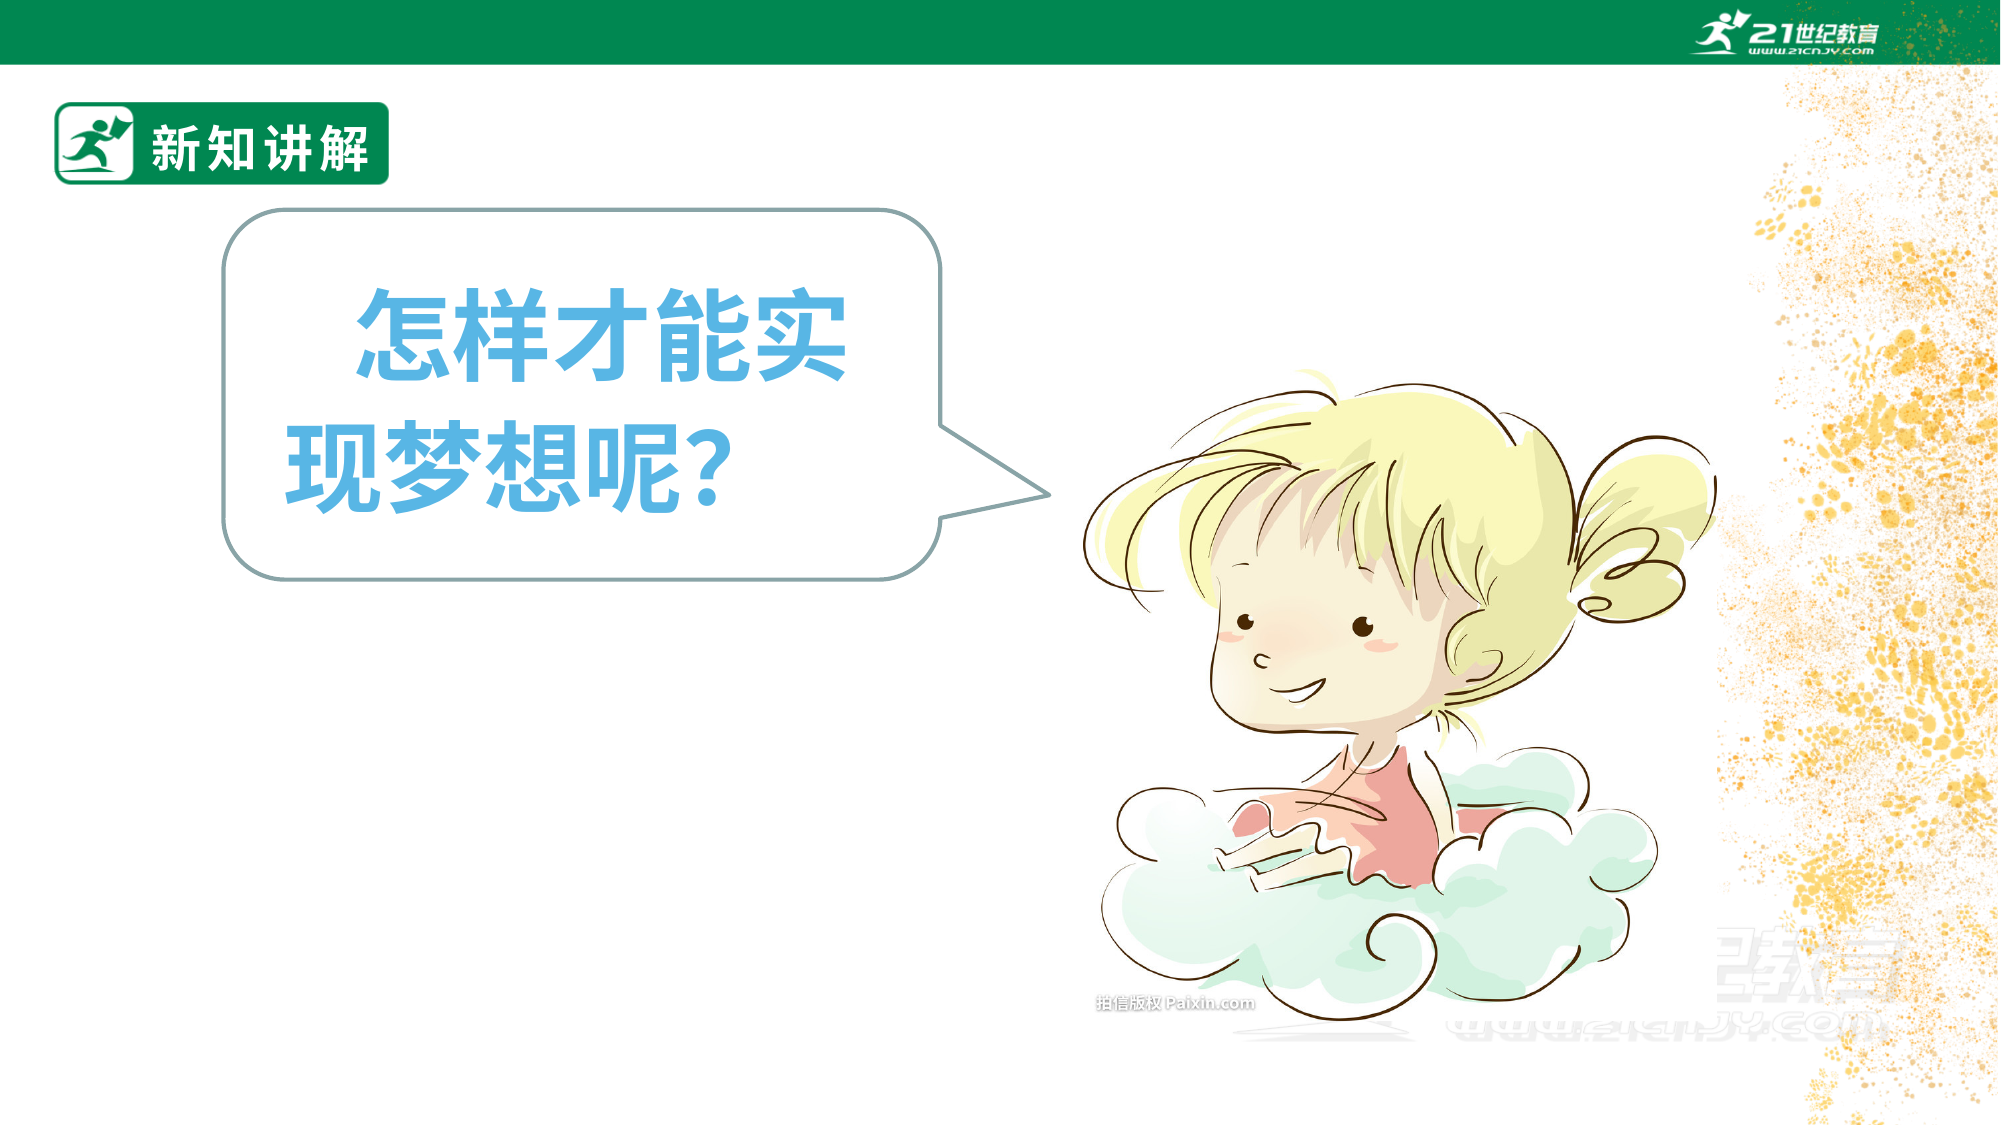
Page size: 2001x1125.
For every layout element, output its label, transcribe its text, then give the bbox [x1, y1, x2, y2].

text_box [223, 209, 1050, 580]
text_box 怎样才能实现梦想呢？ [268, 253, 896, 533]
text_box 新知讲解 [136, 89, 480, 206]
picture [0, 0, 2001, 1125]
